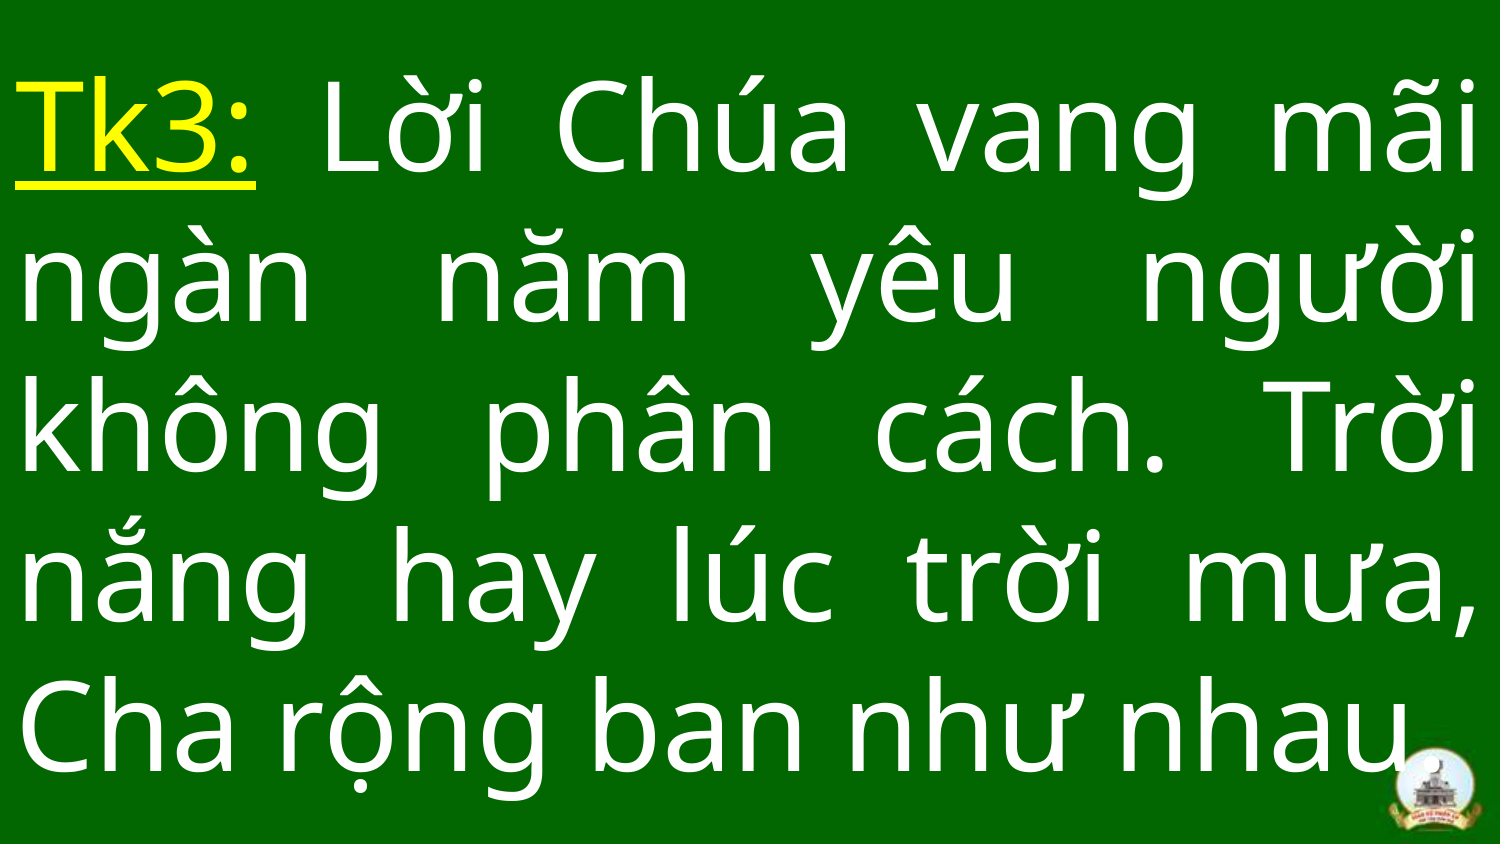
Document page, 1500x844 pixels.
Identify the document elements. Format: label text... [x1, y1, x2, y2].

title Tk3: Lời Chúa vang mãi ngàn năm yêu người không phân cách. Trời nắng hay lúc trời mưa, Cha rộng ban như nhau. [0, 0, 1500, 844]
